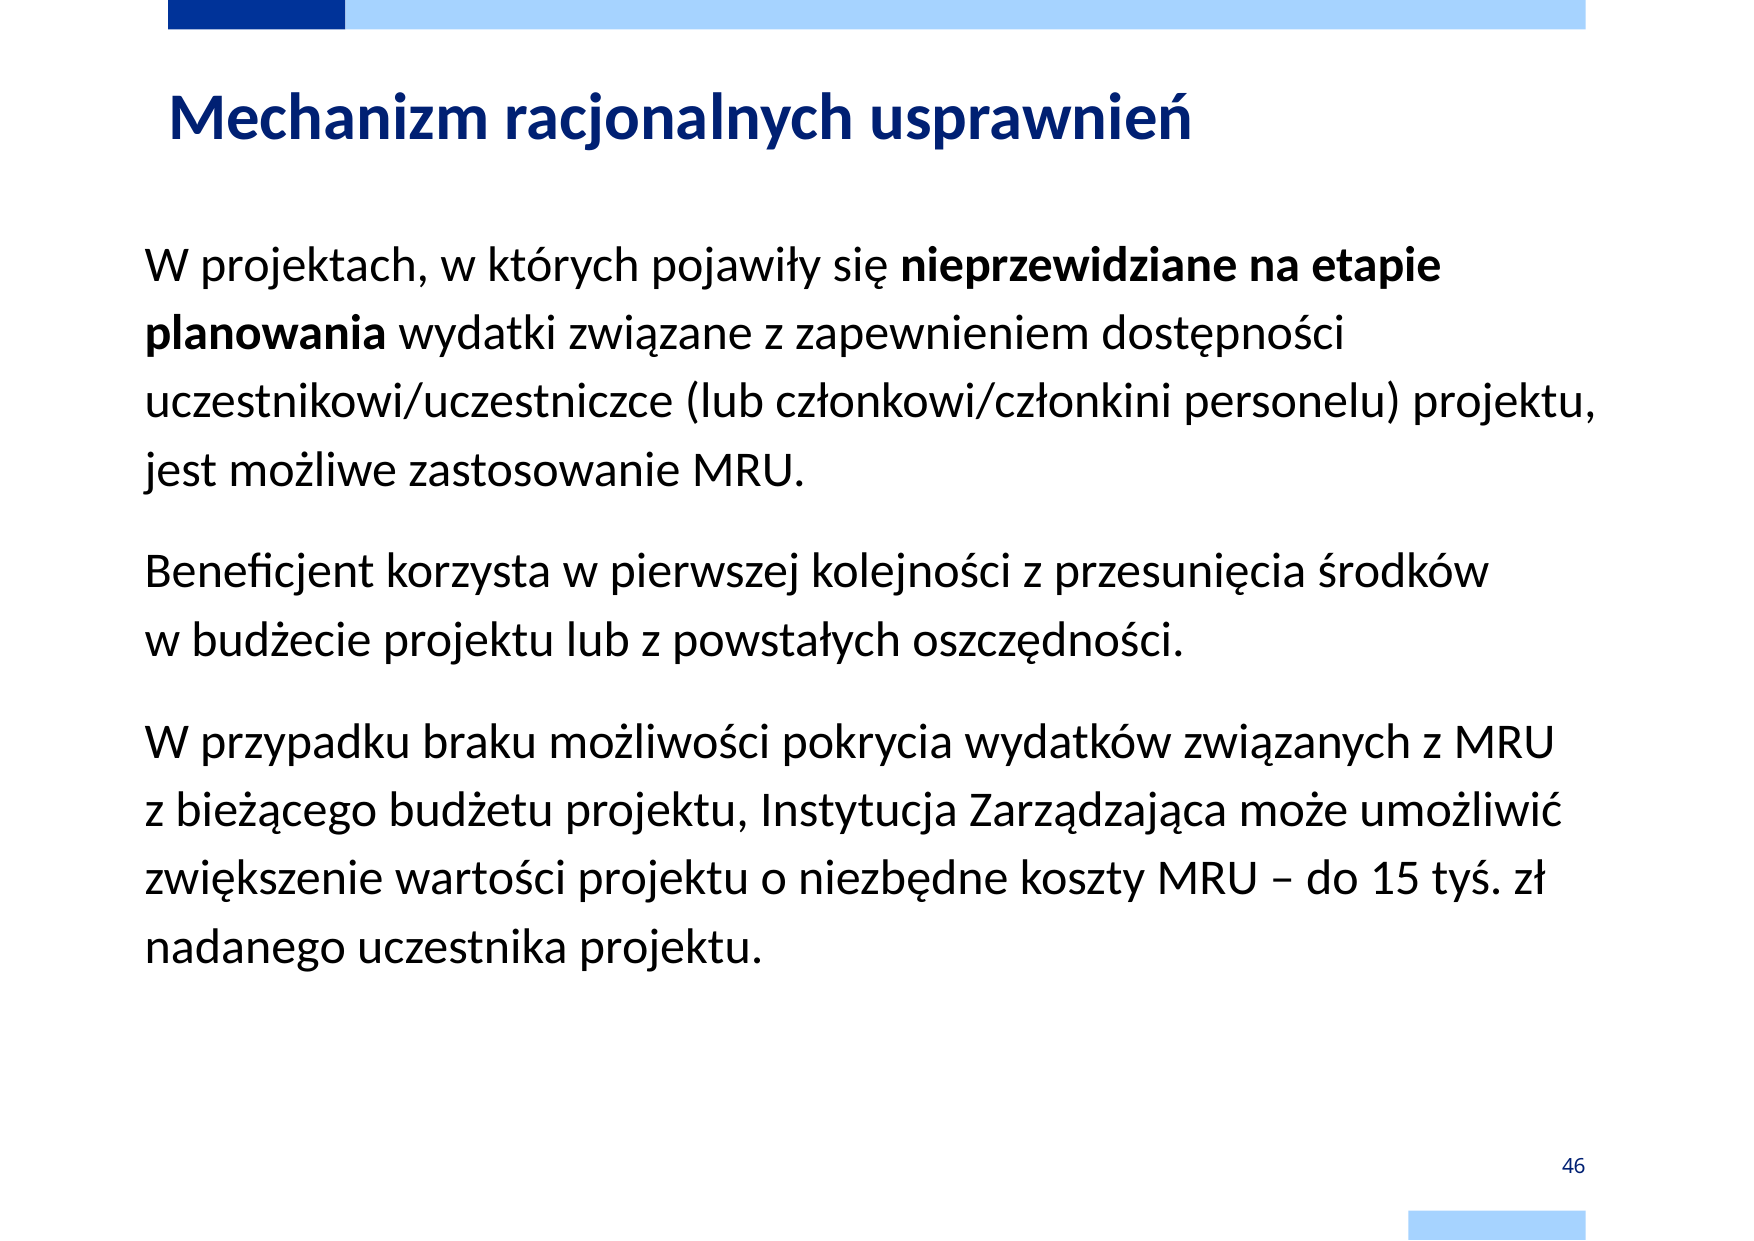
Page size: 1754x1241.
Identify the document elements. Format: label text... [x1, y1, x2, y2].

list W projektach, w których pojawiły się nieprzewidziane na etapie planowania wydatki związane z zapewnieniem dostępności uczestnikowi/uczestniczce (lub członkowi/członkini personelu) projektu, jest możliwe zastosowanie MRU. Beneficjent korzysta w pierwszej kolejności z przesunięcia środków w budżecie projektu lub z powstałych oszczędności. W przypadku braku możliwości pokrycia wydatków związanych z MRU z bieżącego budżetu projektu, Instytucja Zarządzająca może umożliwić zwiększenie wartości projektu o niezbędne koszty MRU – do 15 tyś. zł nadanego uczestnika projektu. [144, 222, 1645, 1093]
slide_number 46 [1408, 1151, 1586, 1182]
title Mechanizm racjonalnych usprawnień [168, 78, 1456, 222]
